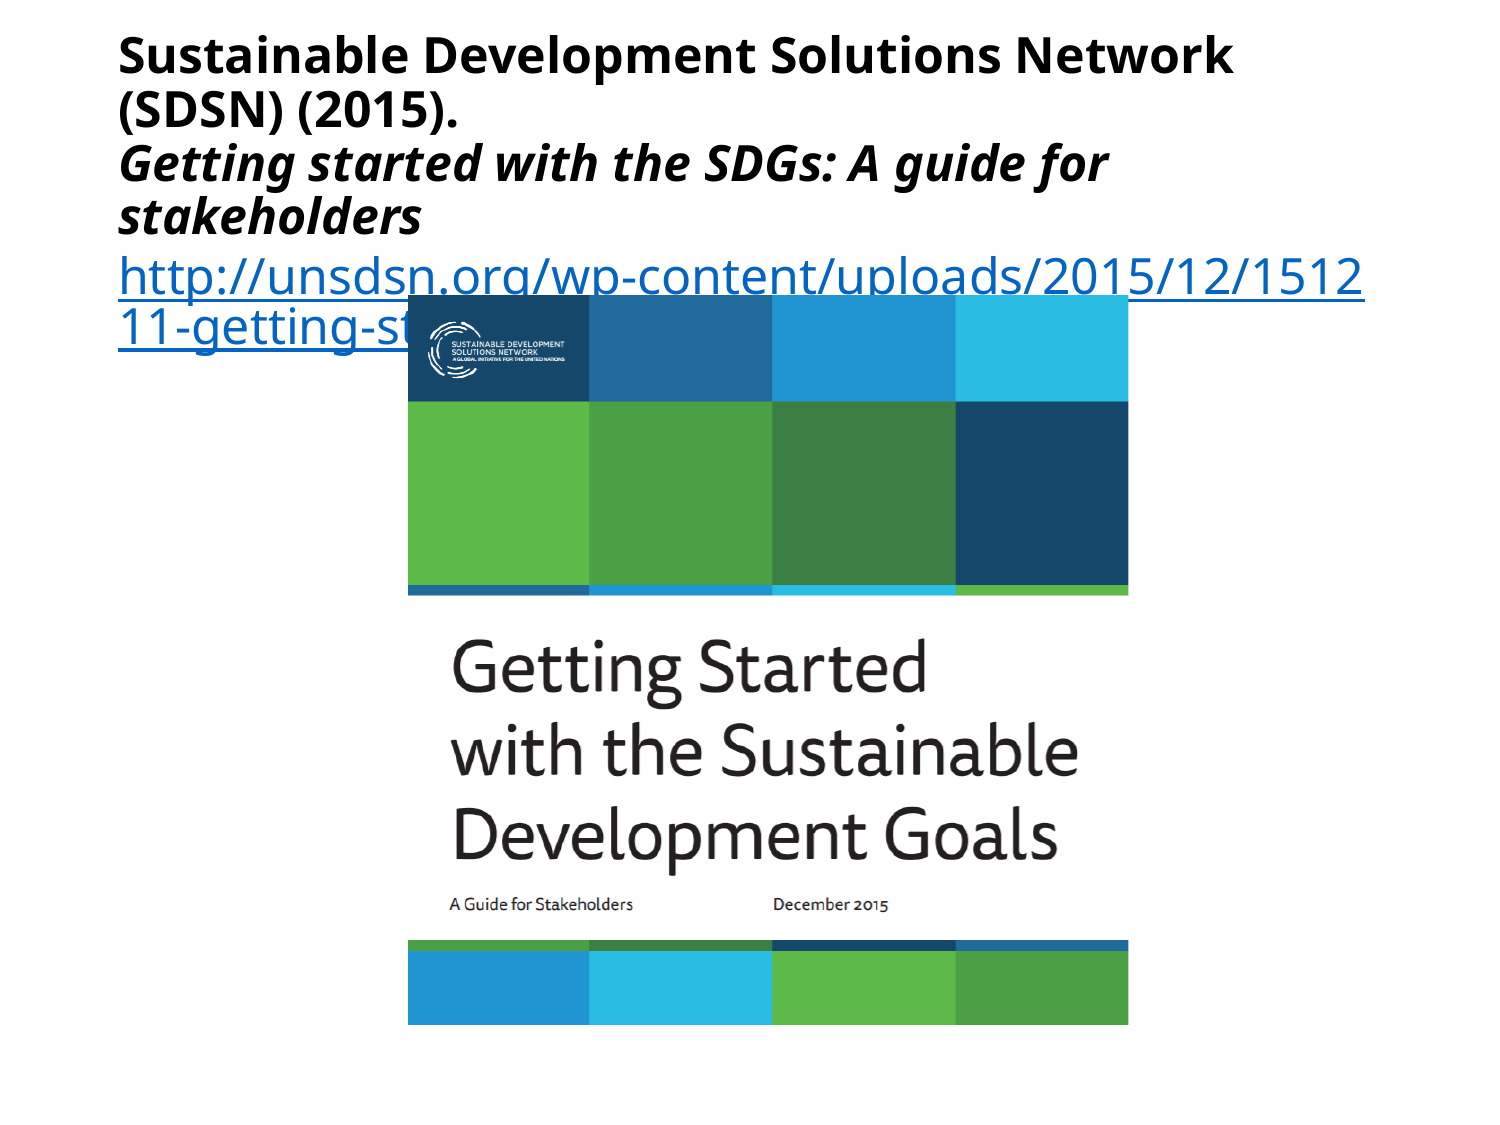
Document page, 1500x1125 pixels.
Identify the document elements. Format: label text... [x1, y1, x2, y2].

title Sustainable Development Solutions Network (SDSN) (2015). Getting started with the SDGs: A guide for stakeholders http://unsdsn.org/wp-content/uploads/2015/12/151211-getting-started-guide-FINAL-PDF-.pdf [103, 59, 1397, 278]
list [408, 295, 1129, 1025]
